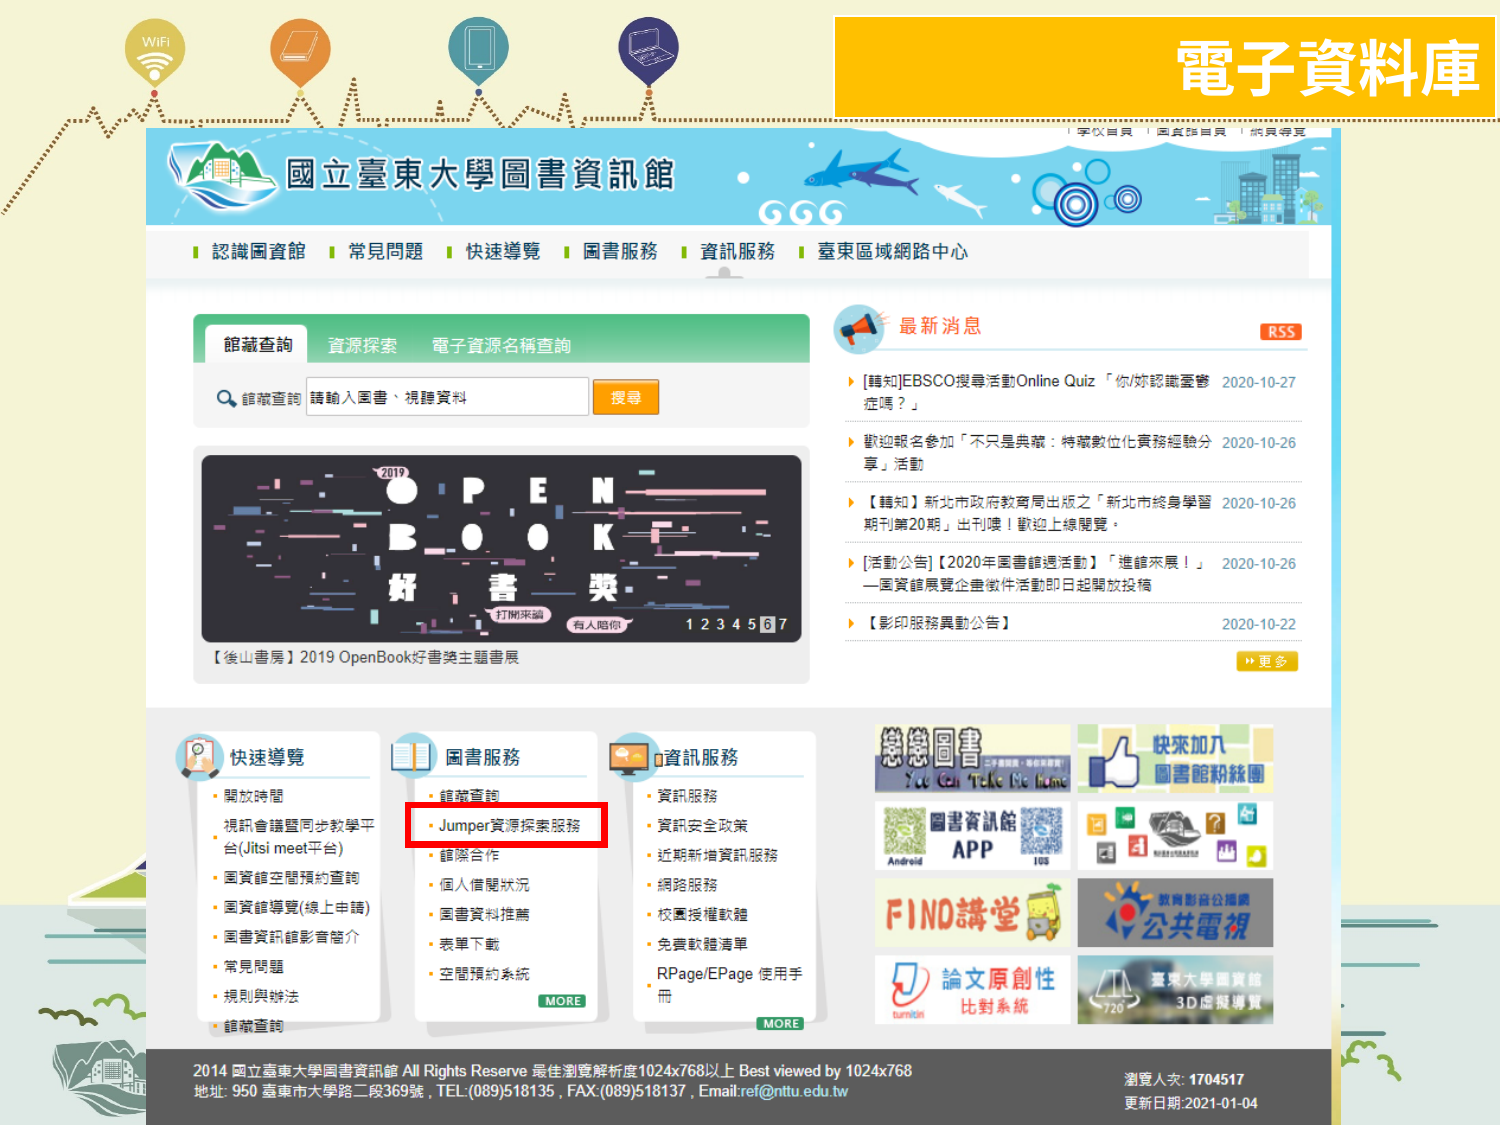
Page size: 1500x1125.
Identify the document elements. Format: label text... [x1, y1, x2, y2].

picture [0, 0, 1500, 1125]
text_box 電子資料庫 [833, 15, 1497, 119]
